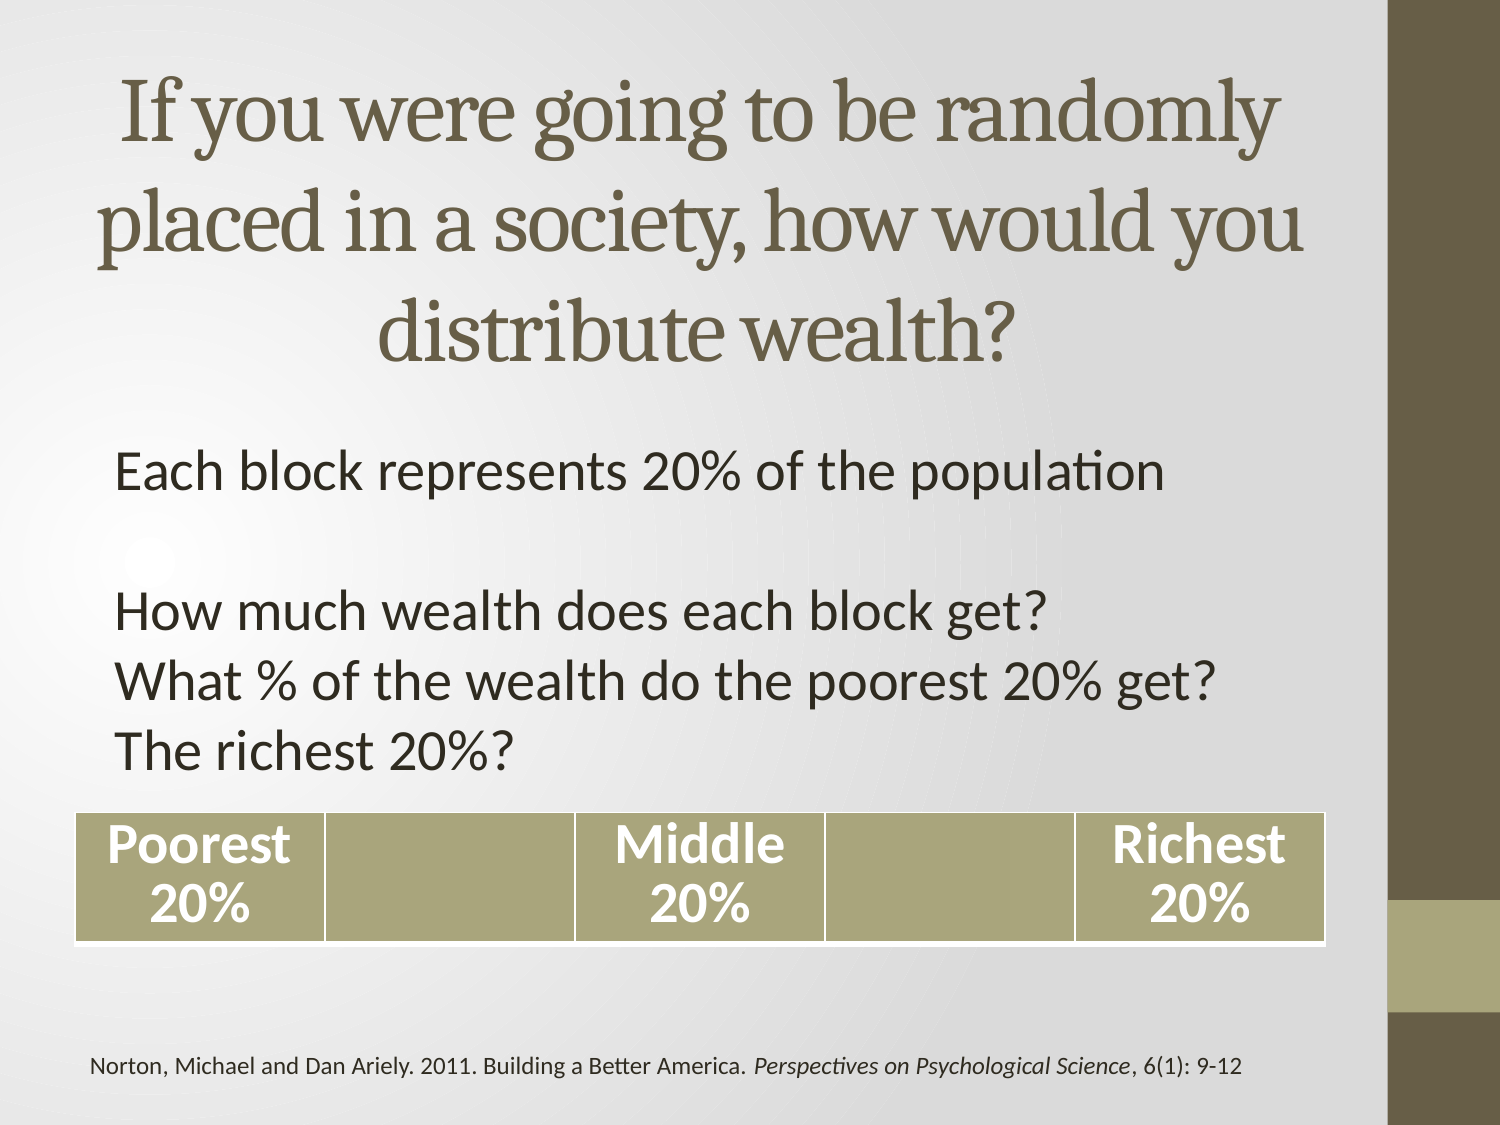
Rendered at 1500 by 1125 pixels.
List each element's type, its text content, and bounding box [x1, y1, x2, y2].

table_header Richest 20% [1076, 813, 1324, 941]
title If you were going to be randomly placed in a society, how would you distribute wealth? [62, 50, 1338, 380]
table_header Middle 20% [576, 813, 824, 941]
table_header [826, 813, 1074, 941]
table_header [326, 813, 574, 941]
text_box Norton, Michael and Dan Ariely. 2011. Building a Better America. Perspectives on Psychological Science, 6(1): 9-12 [75, 1042, 1313, 1087]
text_box Each block represents 20% of the population How much wealth does each block get? What % of the wealth do the poorest 20% get? The richest 20%? [99, 425, 1300, 790]
table_header Poorest 20% [76, 813, 324, 941]
